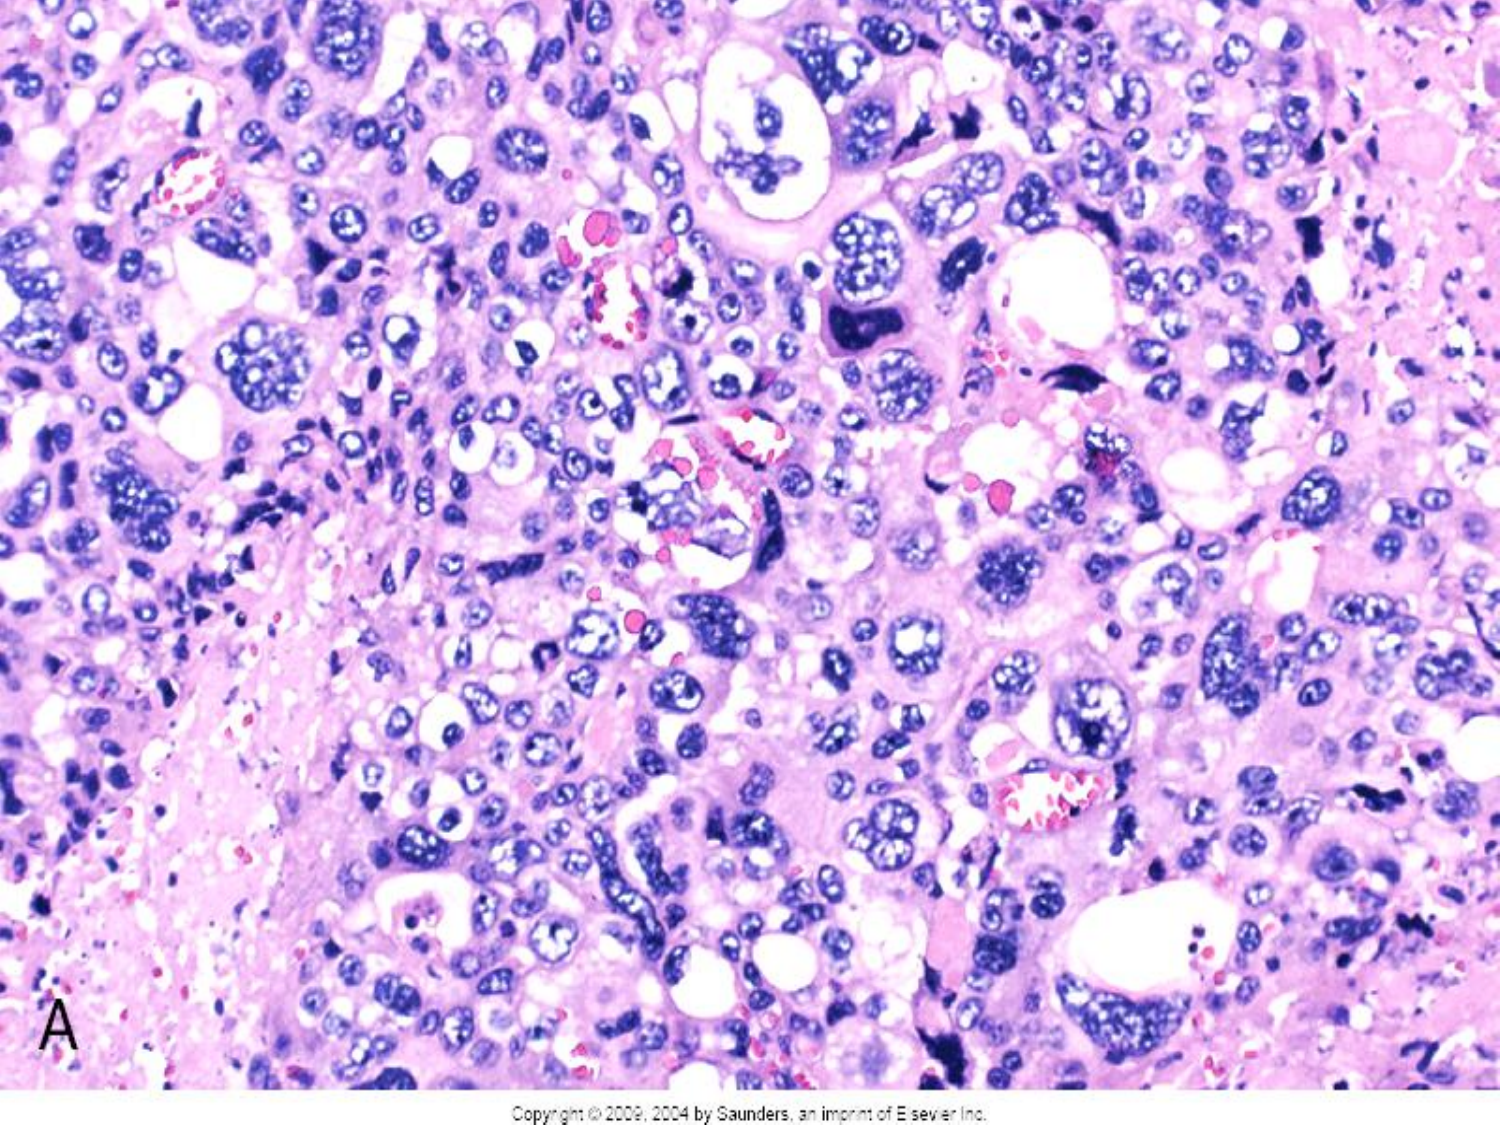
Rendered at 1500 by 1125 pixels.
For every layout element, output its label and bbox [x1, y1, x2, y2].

list [0, 0, 1500, 1125]
